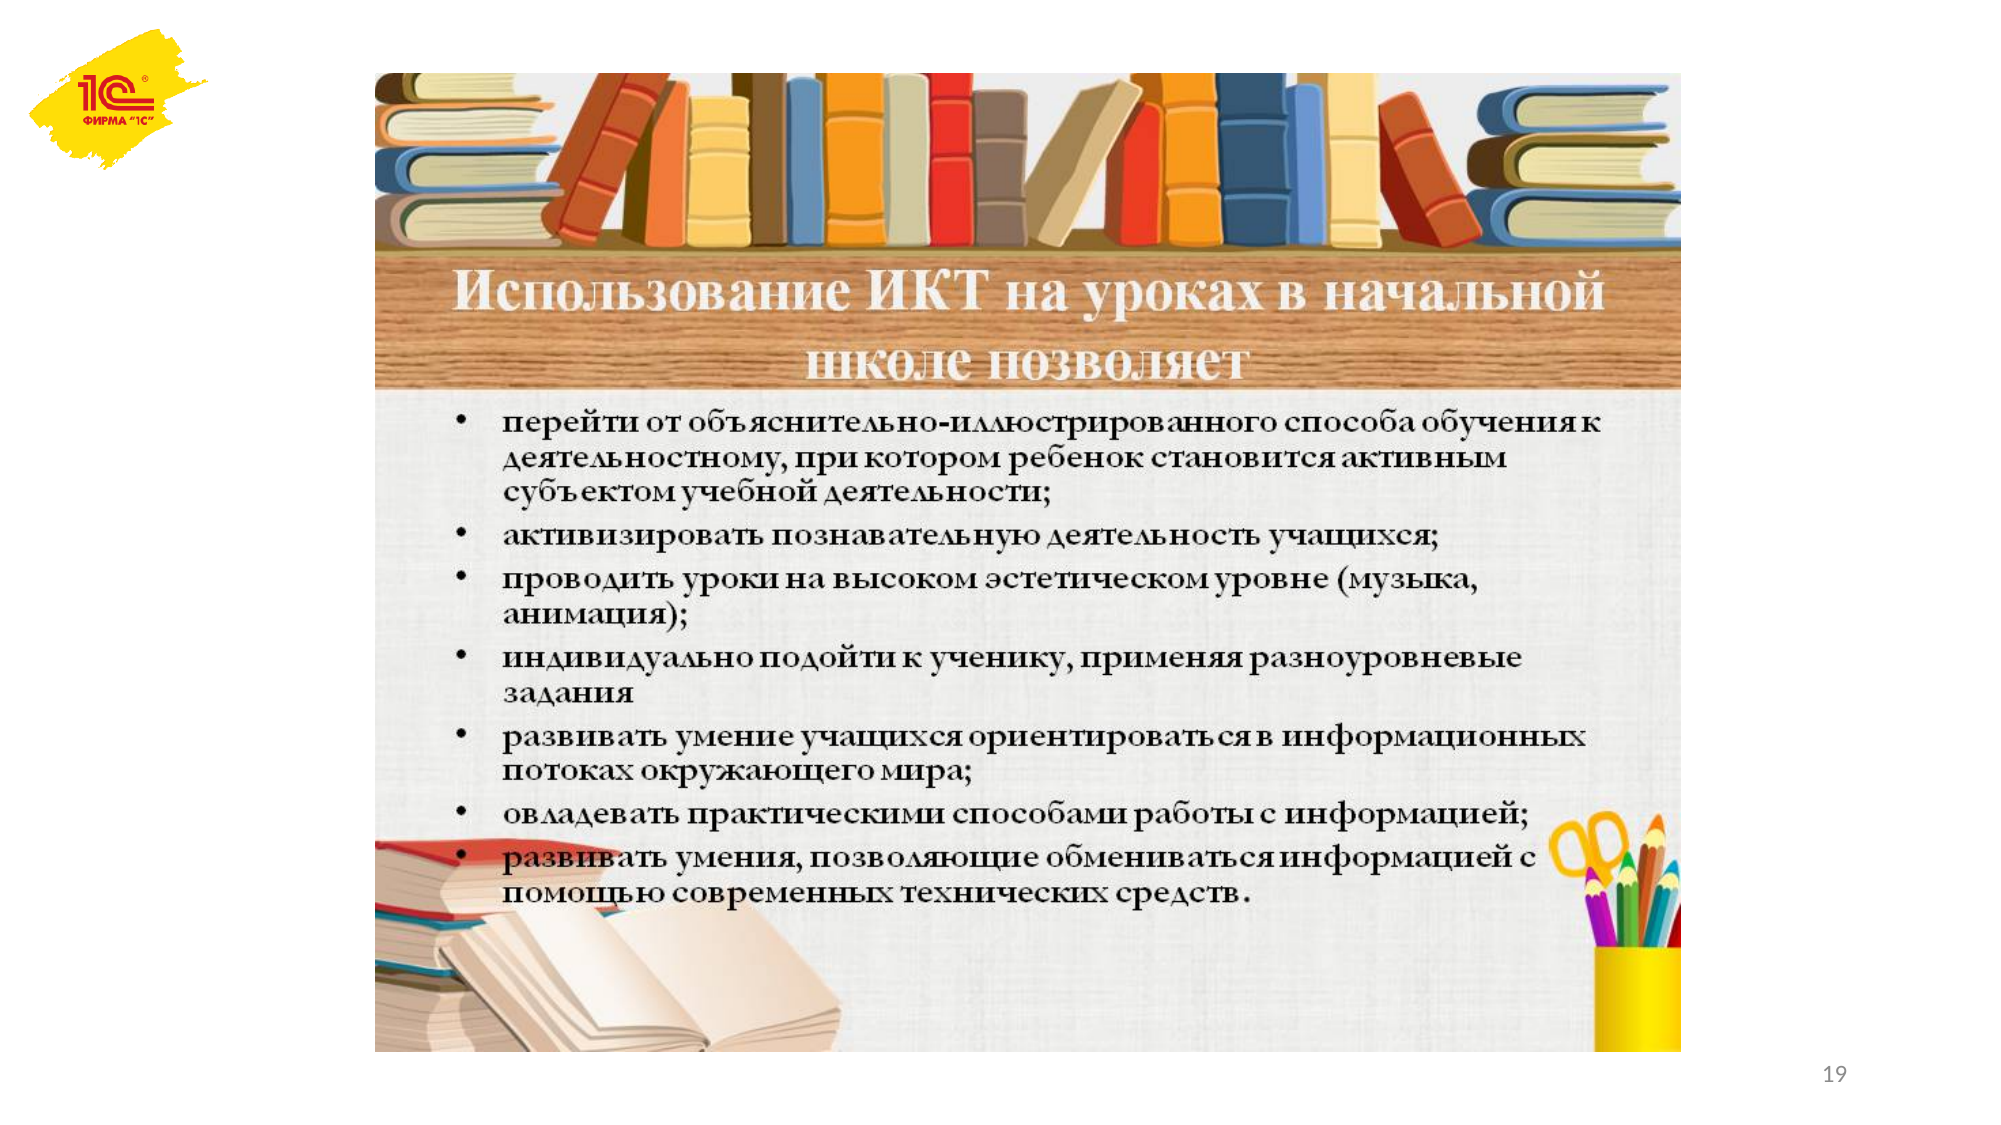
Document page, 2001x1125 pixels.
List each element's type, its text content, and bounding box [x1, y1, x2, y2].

picture [375, 73, 1681, 1052]
slide_number 19 [1412, 1042, 1863, 1103]
picture [23, 24, 212, 173]
